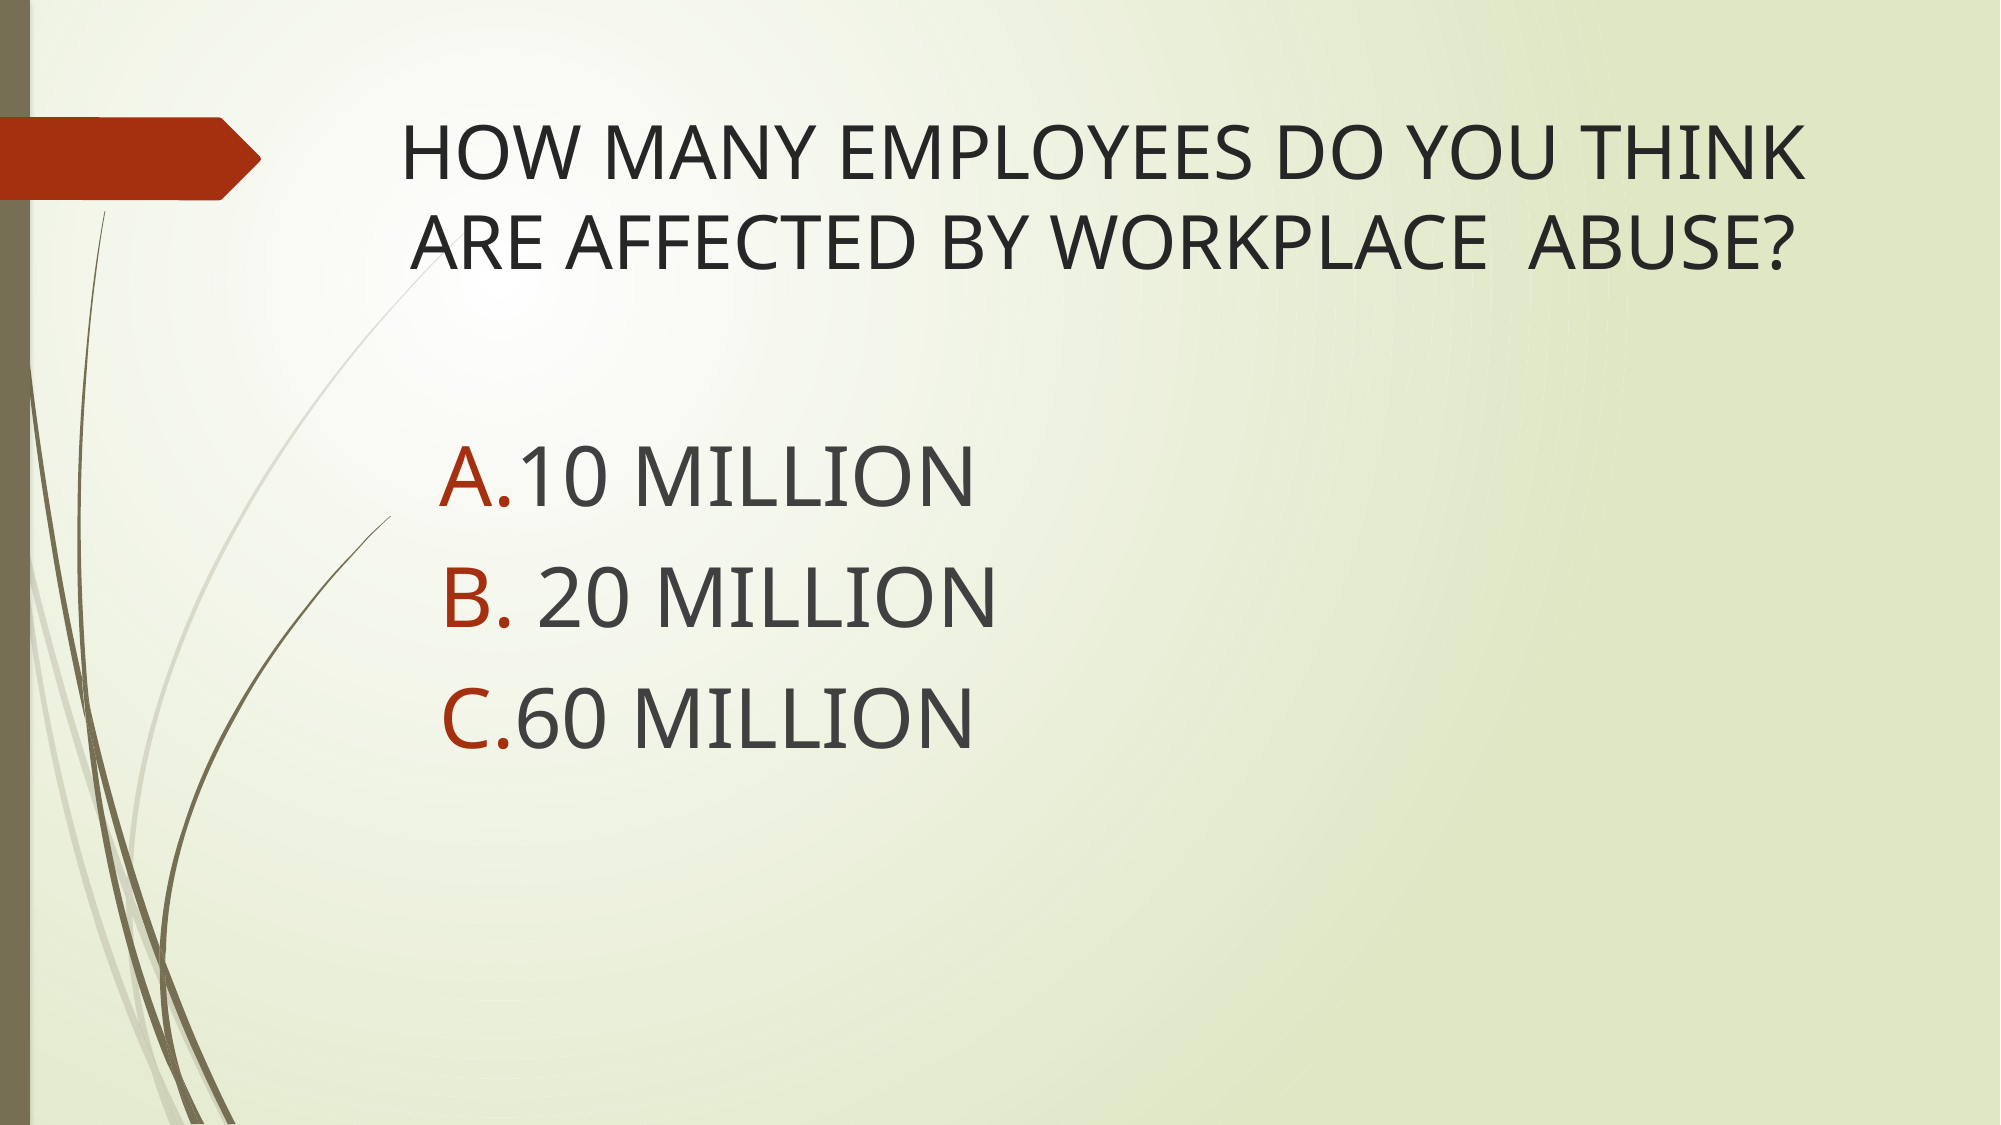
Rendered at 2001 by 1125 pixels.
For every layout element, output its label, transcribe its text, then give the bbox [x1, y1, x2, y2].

title HOW MANY EMPLOYEES DO YOU THINK ARE AFFECTED BY WORKPLACE ABUSE? [319, 97, 1888, 313]
list 10 MILLION 20 MILLION 60 MILLION [424, 350, 1888, 970]
